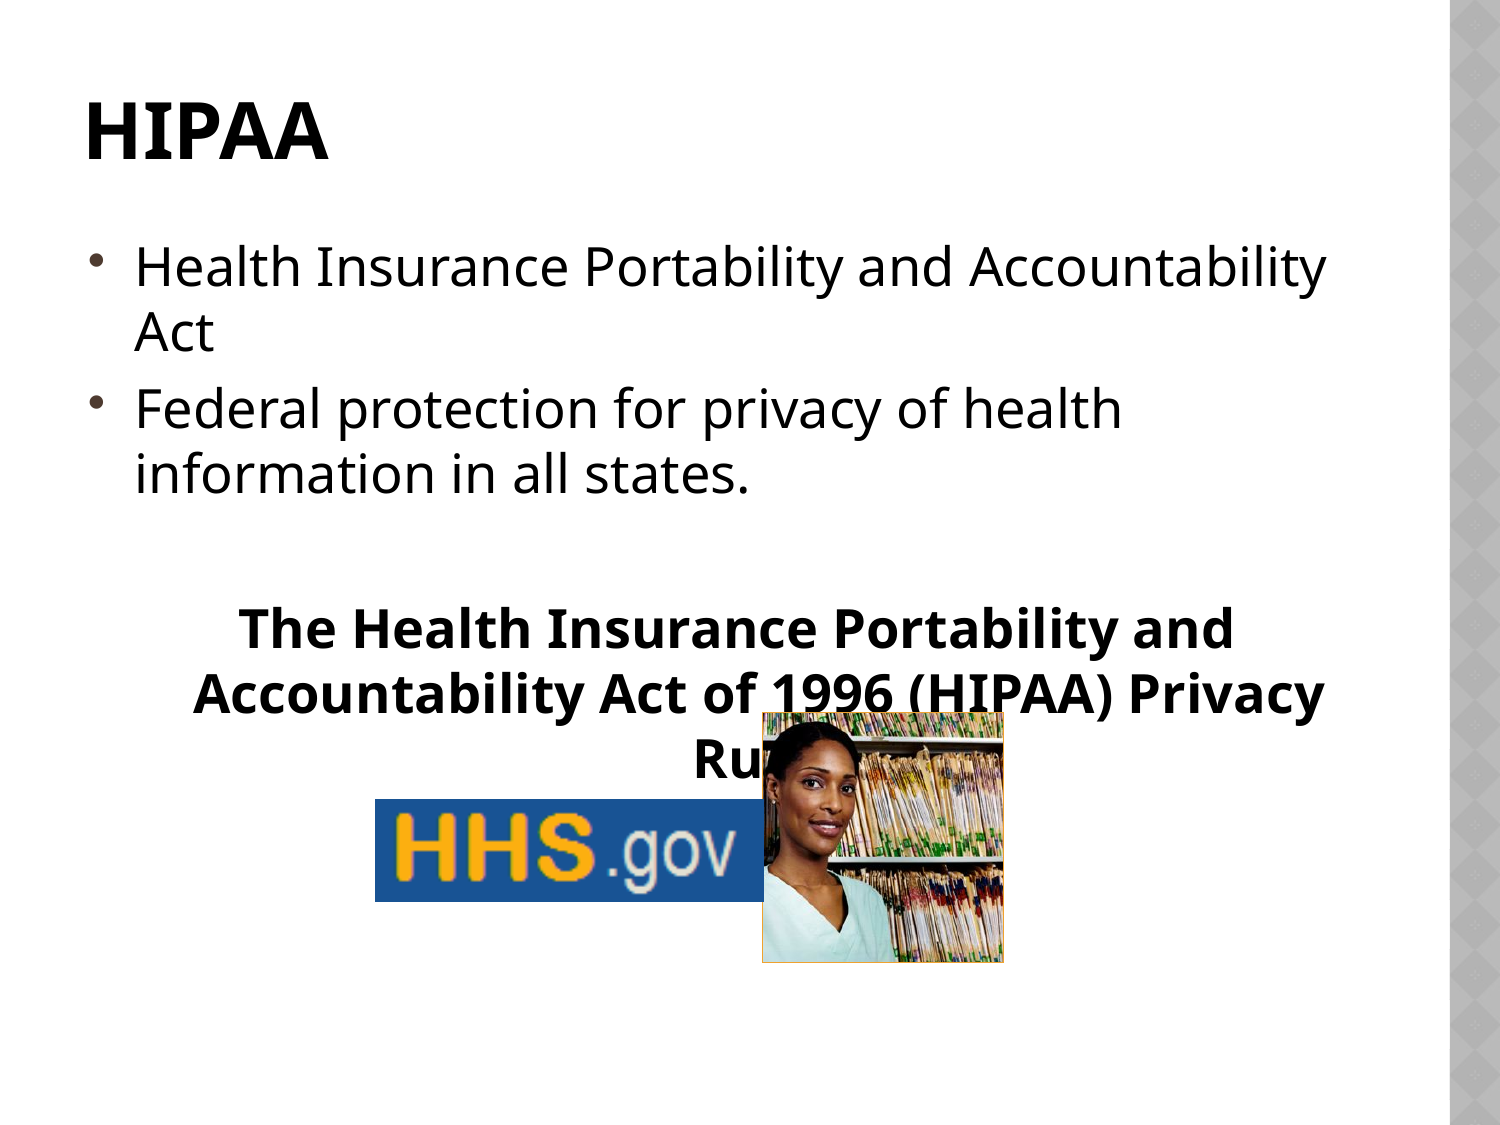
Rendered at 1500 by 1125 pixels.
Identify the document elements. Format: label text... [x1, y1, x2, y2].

title hipaa [75, 52, 1400, 175]
picture [374, 712, 1005, 963]
list Health Insurance Portability and Accountability Act Federal protection for privacy of health information in all states. The Health Insurance Portability and Accountability Act of 1996 (HIPAA) Privacy Rule [75, 224, 1400, 1059]
